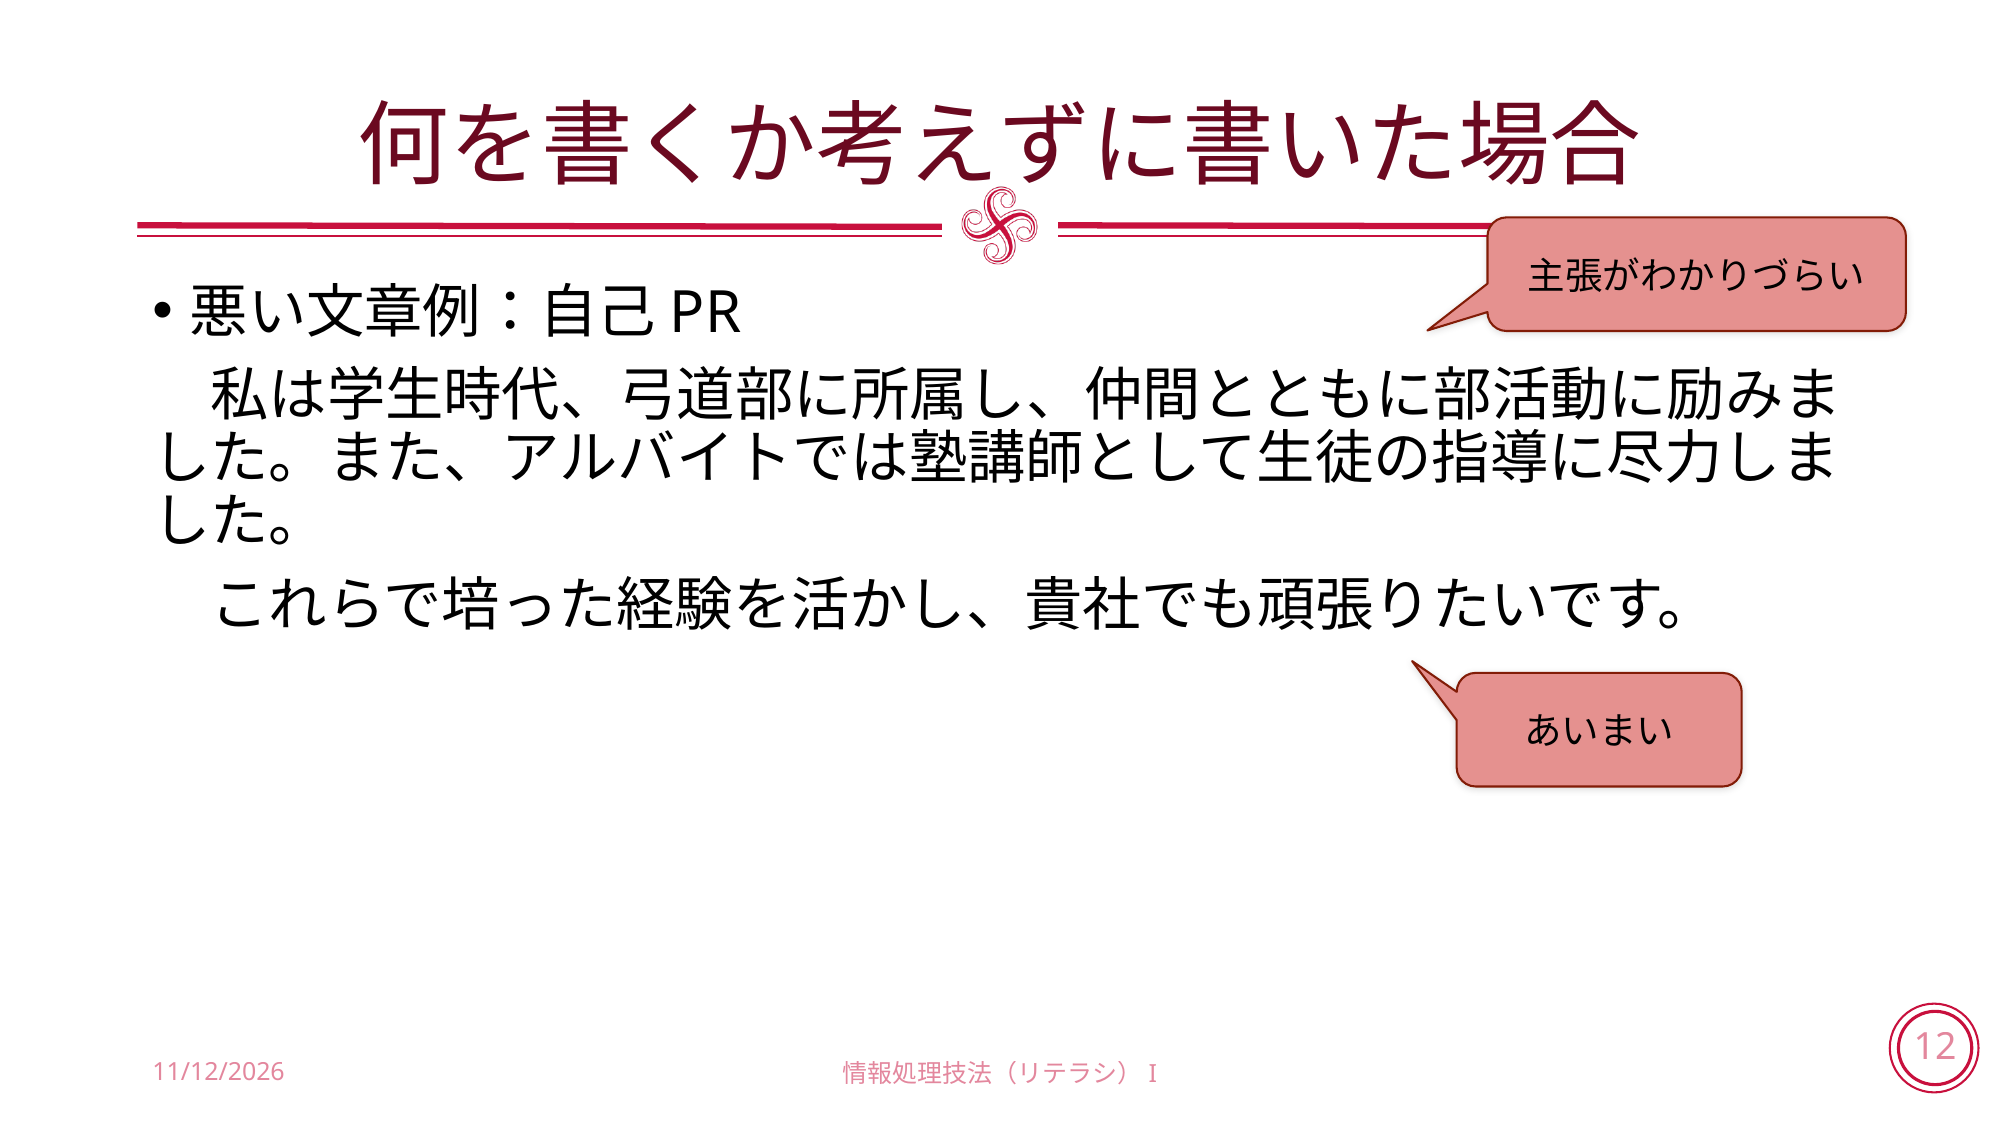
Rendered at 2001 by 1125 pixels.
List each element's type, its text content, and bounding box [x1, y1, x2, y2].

title 何を書くか考えずに書いた場合 [137, 59, 1863, 237]
picture [959, 237, 1041, 268]
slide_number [137, 1042, 588, 1103]
list 悪い文章例：自己PR 私は学生時代、弓道部に所属し、仲間とともに部活動に励みました。また、アルバイトでは塾講師として生徒の指導に尽力しました。 これらで培った経験を活かし、貴社でも頑張りたいです。 [137, 274, 1863, 1014]
footer 情報処理技法（リテラシ）I [662, 1042, 1338, 1103]
text_box 主張がわかりづらい [1427, 217, 1906, 332]
text_box あいまい [1412, 661, 1742, 787]
